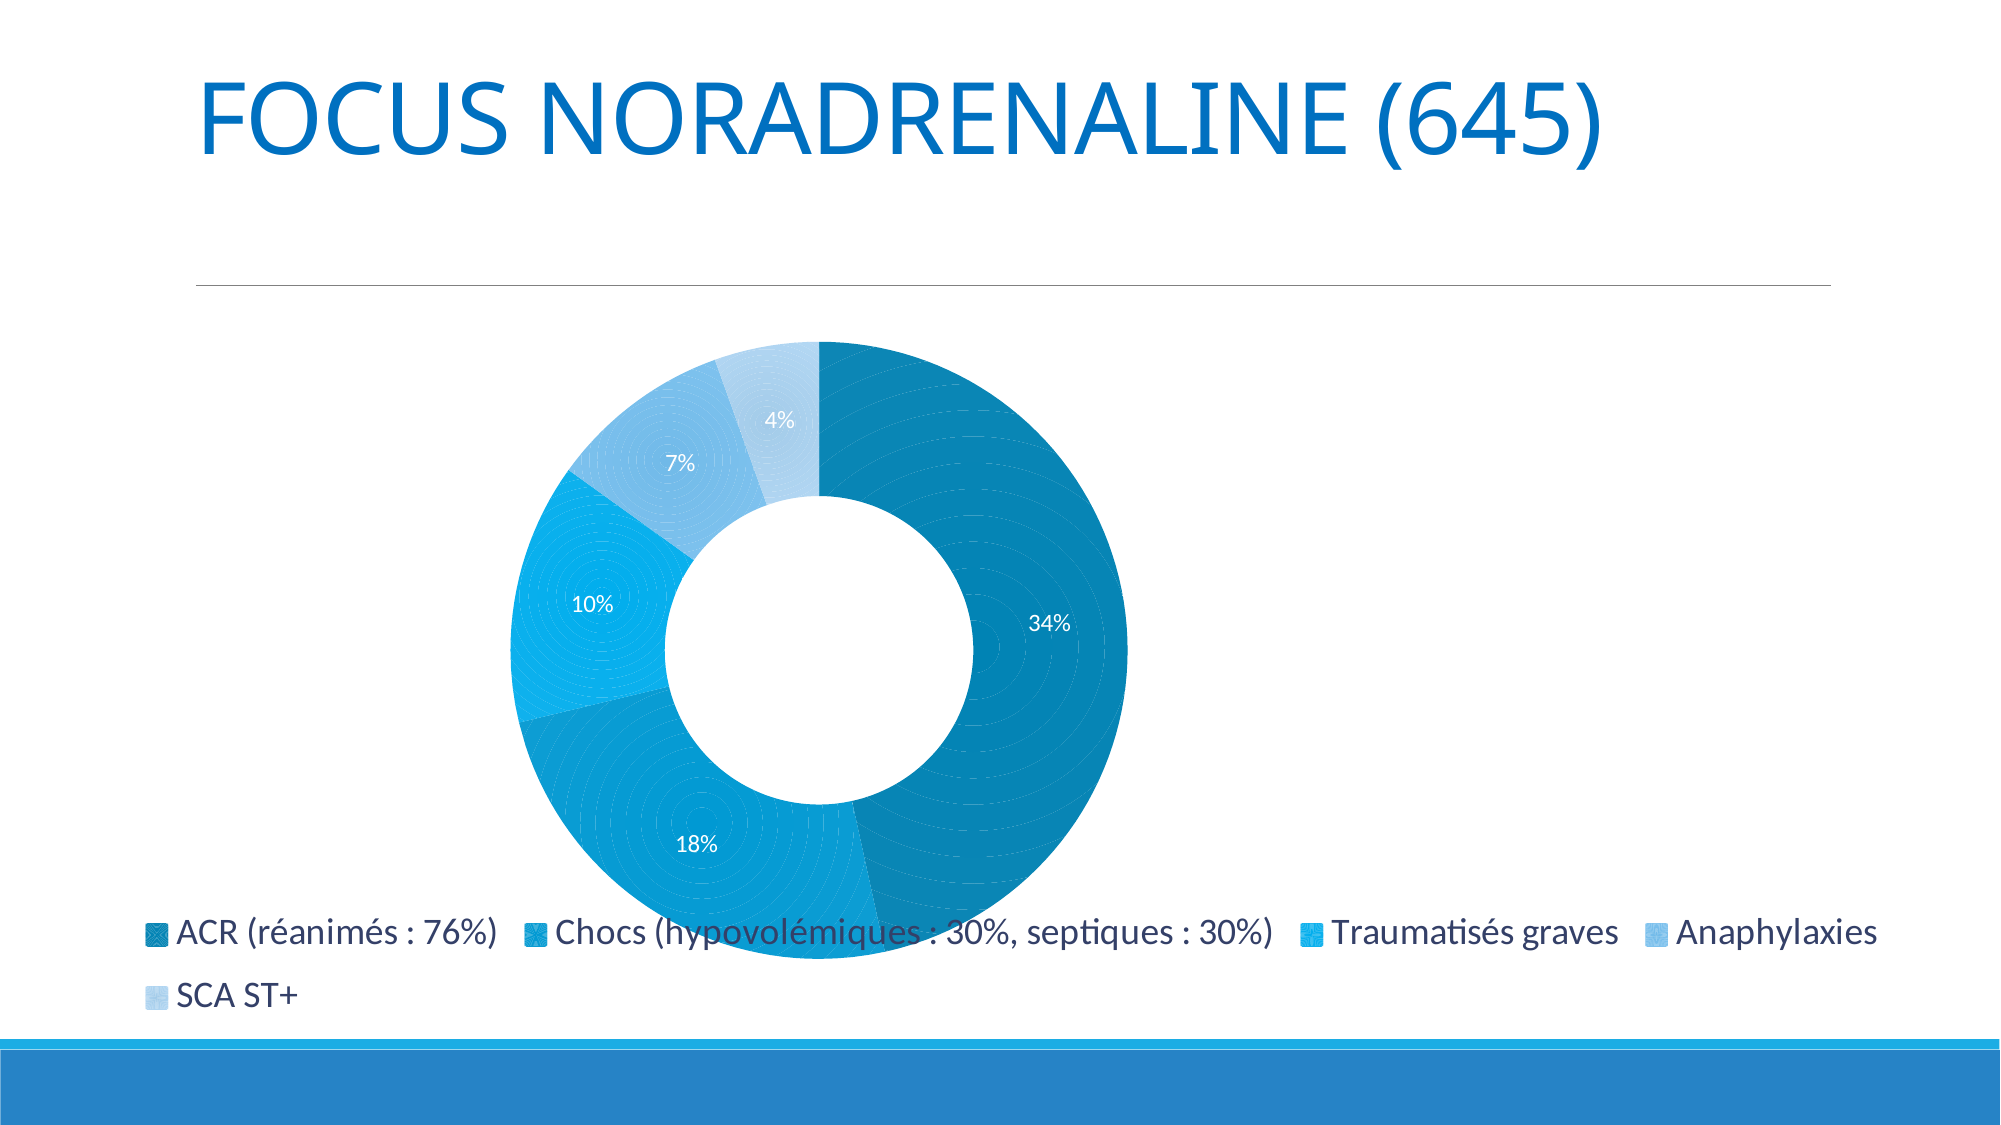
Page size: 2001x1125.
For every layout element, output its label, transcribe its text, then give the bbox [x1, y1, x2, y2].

title FOCUS NORADRENALINE (645) [180, 47, 1830, 183]
chart [115, 239, 1895, 1060]
